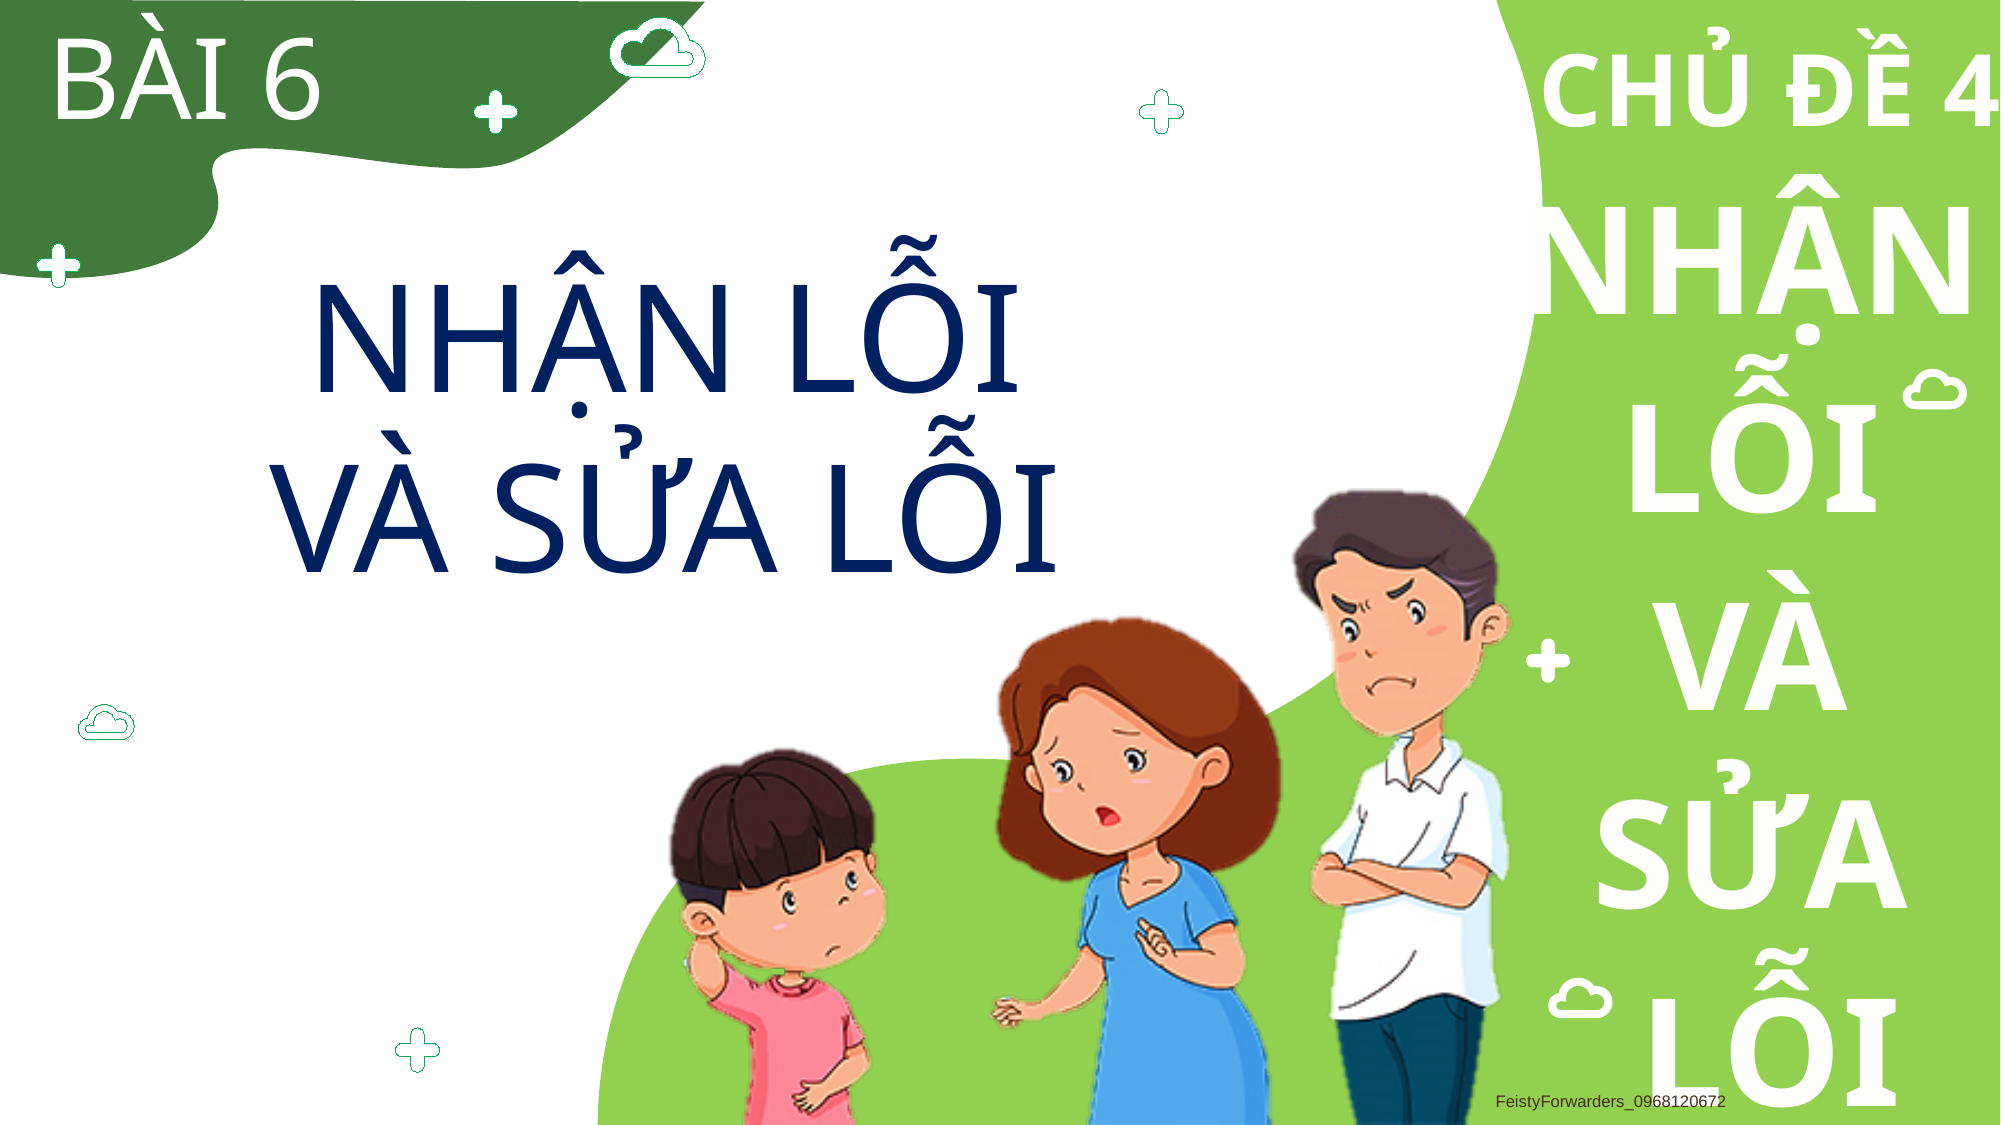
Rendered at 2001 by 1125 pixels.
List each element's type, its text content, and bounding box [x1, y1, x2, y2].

picture [609, 409, 1587, 1125]
text_box NHẬN LỖI VÀ SỬA LỖI [247, 235, 1083, 611]
text_box BÀI 6 [32, 0, 340, 150]
